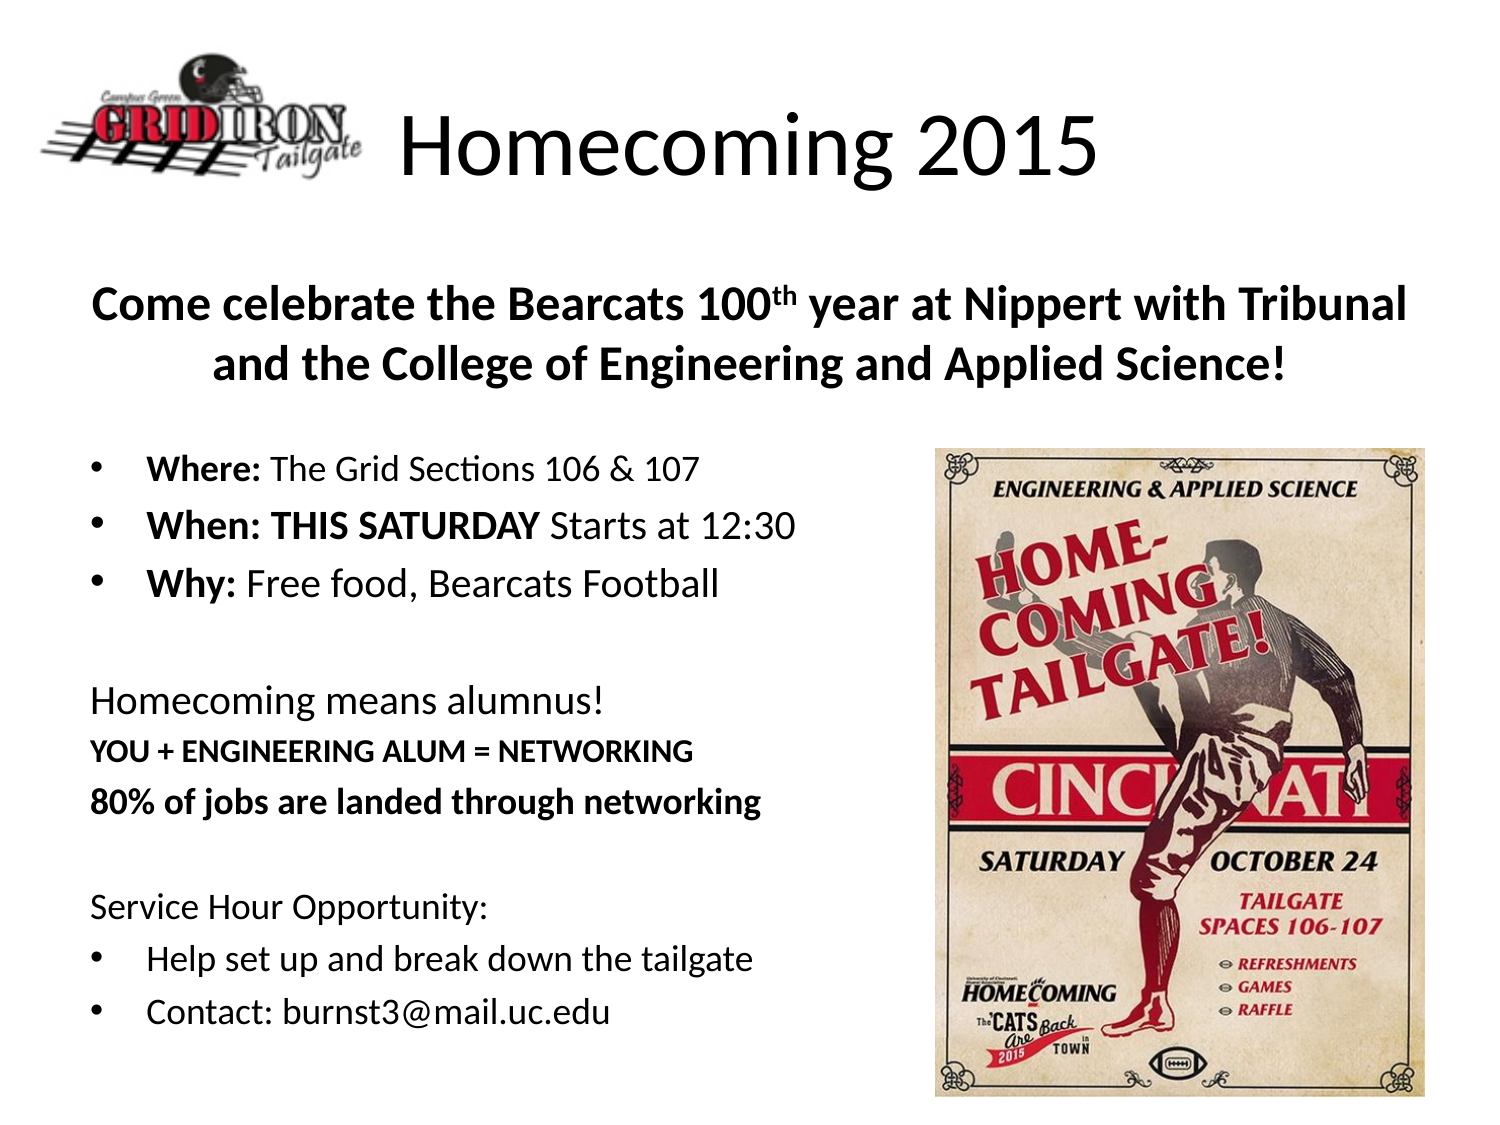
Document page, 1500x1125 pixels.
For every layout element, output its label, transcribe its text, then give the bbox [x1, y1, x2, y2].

list Come celebrate the Bearcats 100th year at Nippert with Tribunal and the College of Engineering and Applied Science! Where: The Grid Sections 106 & 107 When: THIS SATURDAY Starts at 12:30 Why: Free food, Bearcats Football Homecoming means alumnus! YOU + ENGINEERING ALUM = NETWORKING 80% of jobs are landed through networking Service Hour Opportunity: Help set up and break down the tailgate Contact: burnst3@mail.uc.edu [75, 262, 1425, 1097]
title Homecoming 2015 [75, 45, 1425, 233]
picture [934, 448, 1426, 1097]
picture [31, 44, 368, 189]
